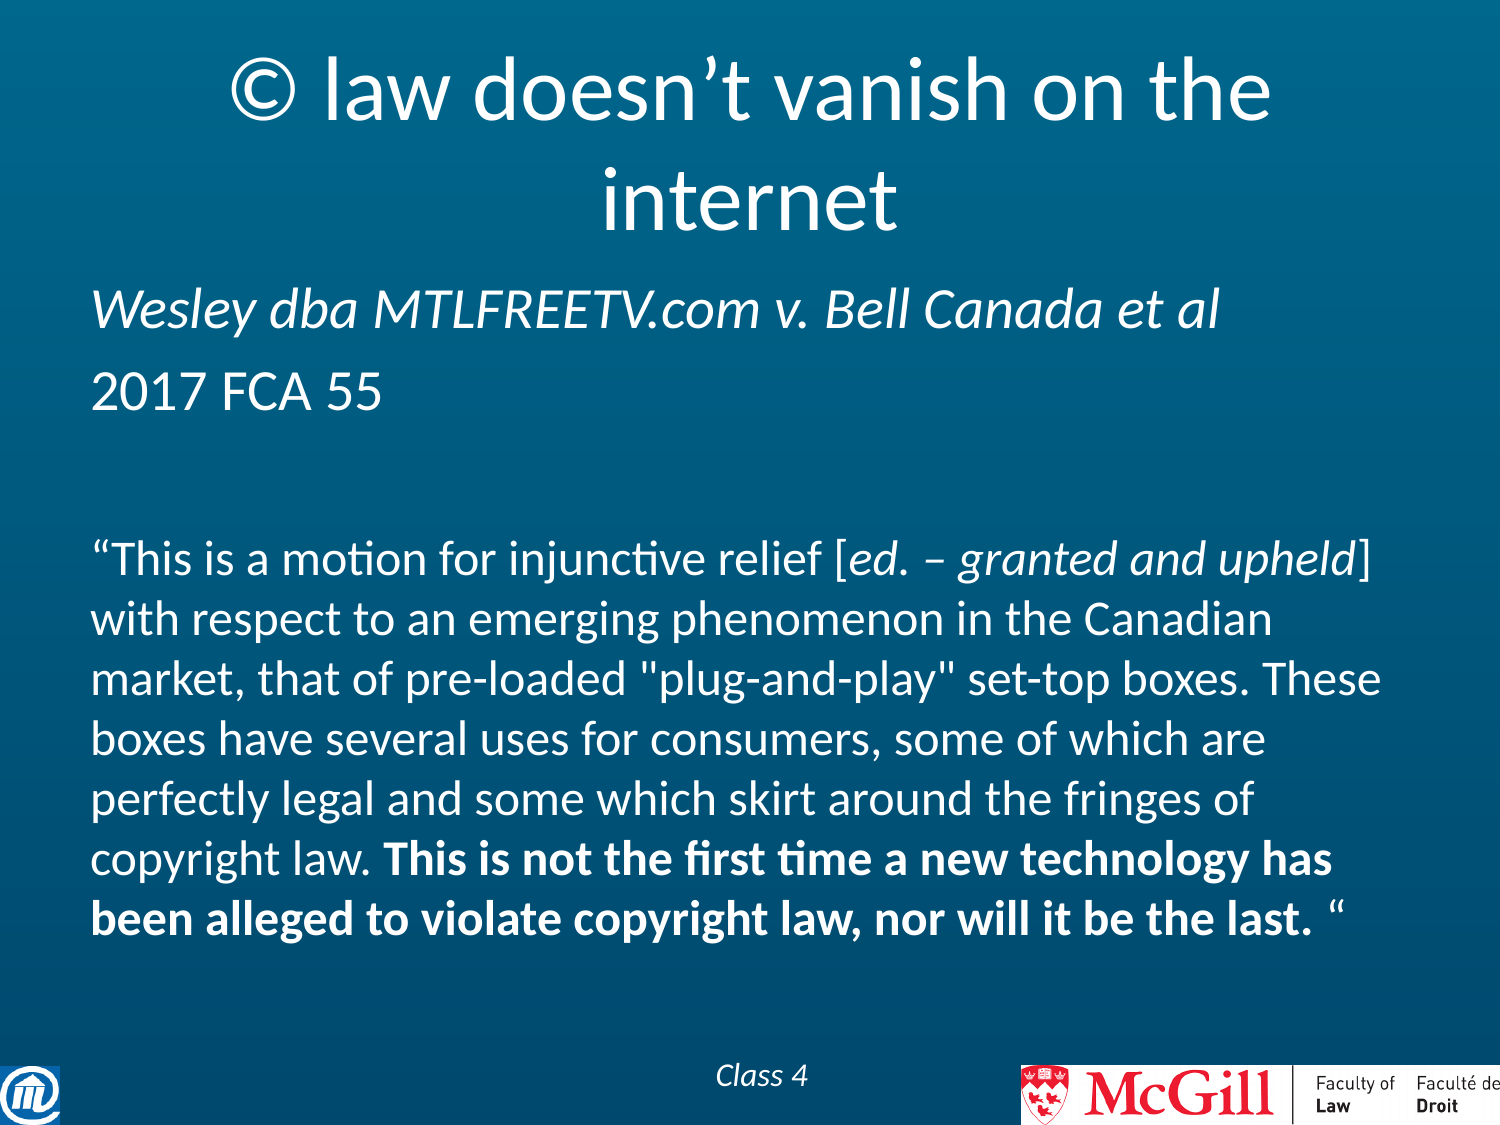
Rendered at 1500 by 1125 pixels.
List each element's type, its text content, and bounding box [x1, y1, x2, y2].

footer Class 4 [490, 1042, 1034, 1103]
picture [1022, 1066, 1500, 1125]
picture [0, 1067, 59, 1125]
title © law doesn’t vanish on the internet [75, 45, 1425, 233]
list Wesley dba MTLFREETV.com v. Bell Canada et al 2017 FCA 55 “This is a motion for injunctive relief [ed. – granted and upheld] with respect to an emerging phenomenon in the Canadian market, that of pre-loaded "plug-and-play" set-top boxes. These boxes have several uses for consumers, some of which are perfectly legal and some which skirt around the fringes of copyright law. This is not the first time a new technology has been alleged to violate copyright law, nor will it be the last. “ [75, 262, 1425, 1005]
